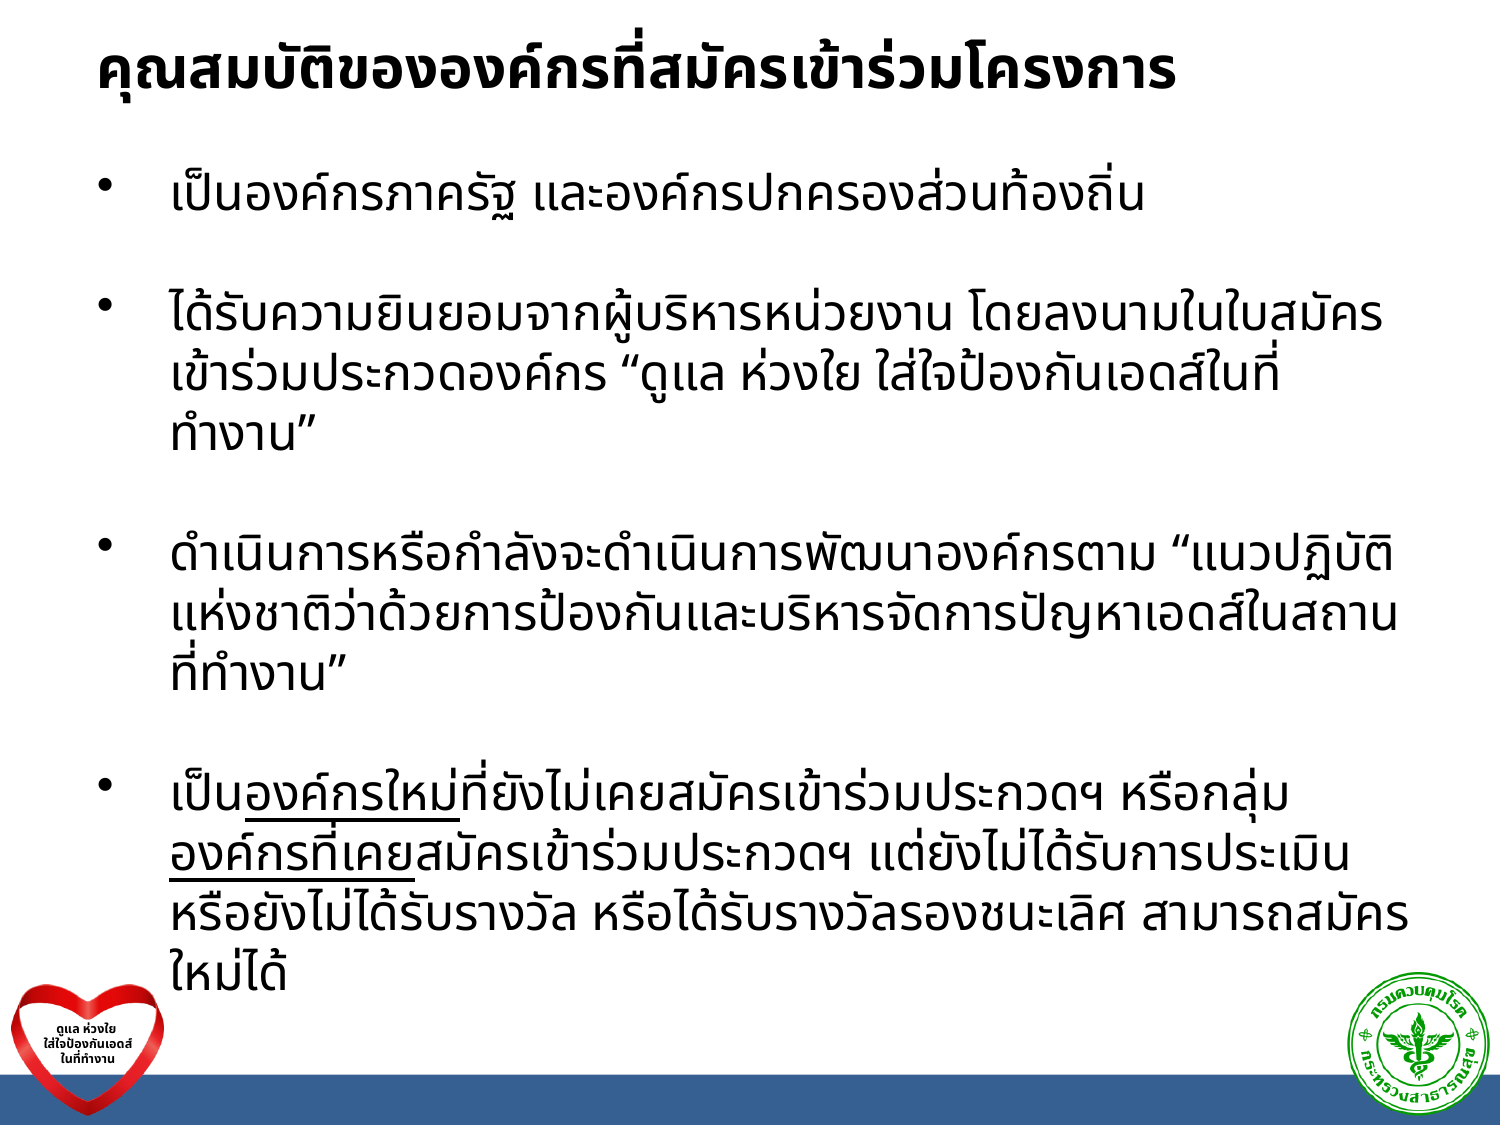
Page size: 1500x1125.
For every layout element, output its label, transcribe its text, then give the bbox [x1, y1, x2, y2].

text_box คุณสมบัติขององค์กรที่สมัครเข้าร่วมโครงการ เป็นองค์กรภาครัฐ และองค์กรปกครองส่วนท้องถิ่น ได้รับความยินยอมจากผู้บริหารหน่วยงาน โดยลงนามในใบสมัครเข้าร่วมประกวดองค์กร “ดูแล ห่วงใย ใส่ใจป้องกันเอดส์ในที่ทำงาน” ดำเนินการหรือกำลังจะดำเนินการพัฒนาองค์กรตาม “แนวปฏิบัติแห่งชาติว่าด้วยการป้องกันและบริหารจัดการปัญหาเอดส์ในสถานที่ทำงาน” เป็นองค์กรใหม่ที่ยังไม่เคยสมัครเข้าร่วมประกวดฯ หรือกลุ่มองค์กรที่เคยสมัครเข้าร่วมประกวดฯ แต่ยังไม่ได้รับการประเมินหรือยังไม่ได้รับรางวัล หรือได้รับรางวัลรองชนะเลิศ สามารถสมัครใหม่ได้ [81, 23, 1430, 969]
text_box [0, 972, 1500, 1125]
